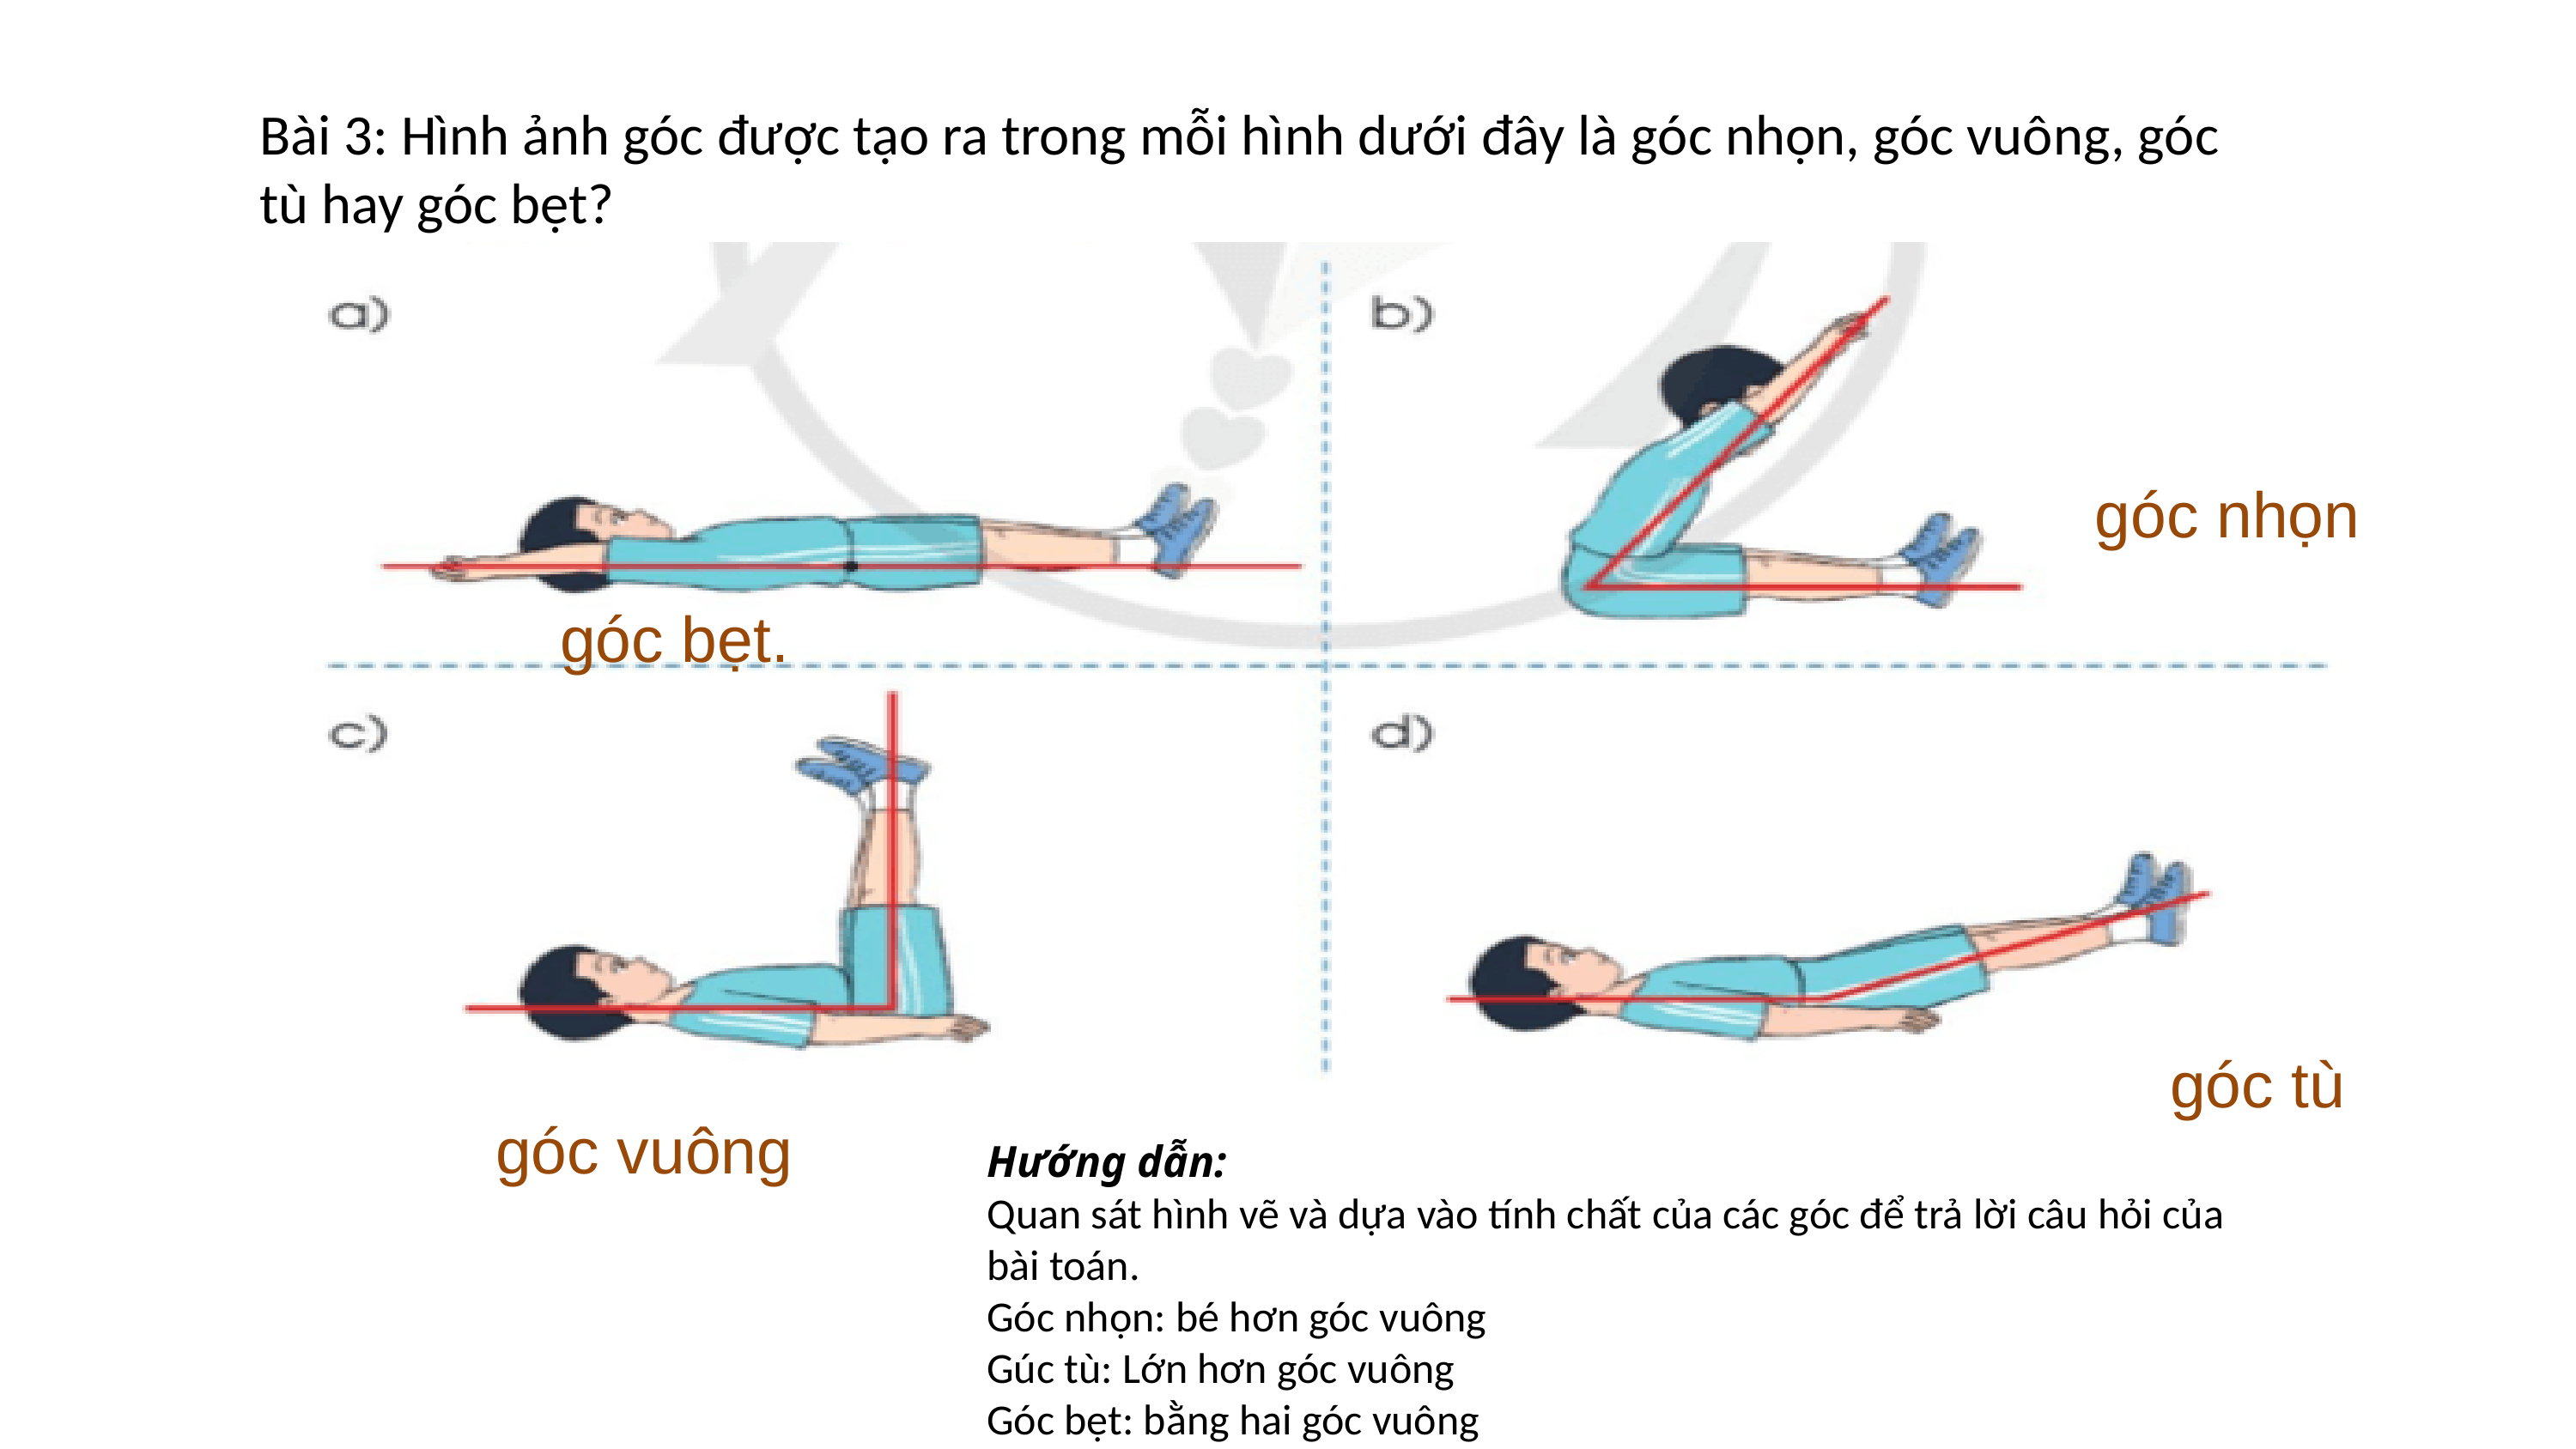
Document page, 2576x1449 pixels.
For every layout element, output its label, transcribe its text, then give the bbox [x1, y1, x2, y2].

text_box góc vuông [483, 1103, 848, 1193]
text_box Hướng dẫn: Quan sát hình vẽ và dựa vào tính chất của các góc để trả lời câu hỏi của bài toán. Góc nhọn: bé hơn góc vuông Gúc tù: Lớn hơn góc vuông Góc bẹt: bằng hai góc vuông [974, 1128, 2263, 1449]
text_box Bài 3: Hình ảnh góc được tạo ra trong mỗi hình dưới đây là góc nhọn, góc vuông, góc tù hay góc bẹt? [246, 91, 2265, 239]
picture [118, 242, 2480, 1091]
text_box góc tù [2157, 1037, 2523, 1127]
